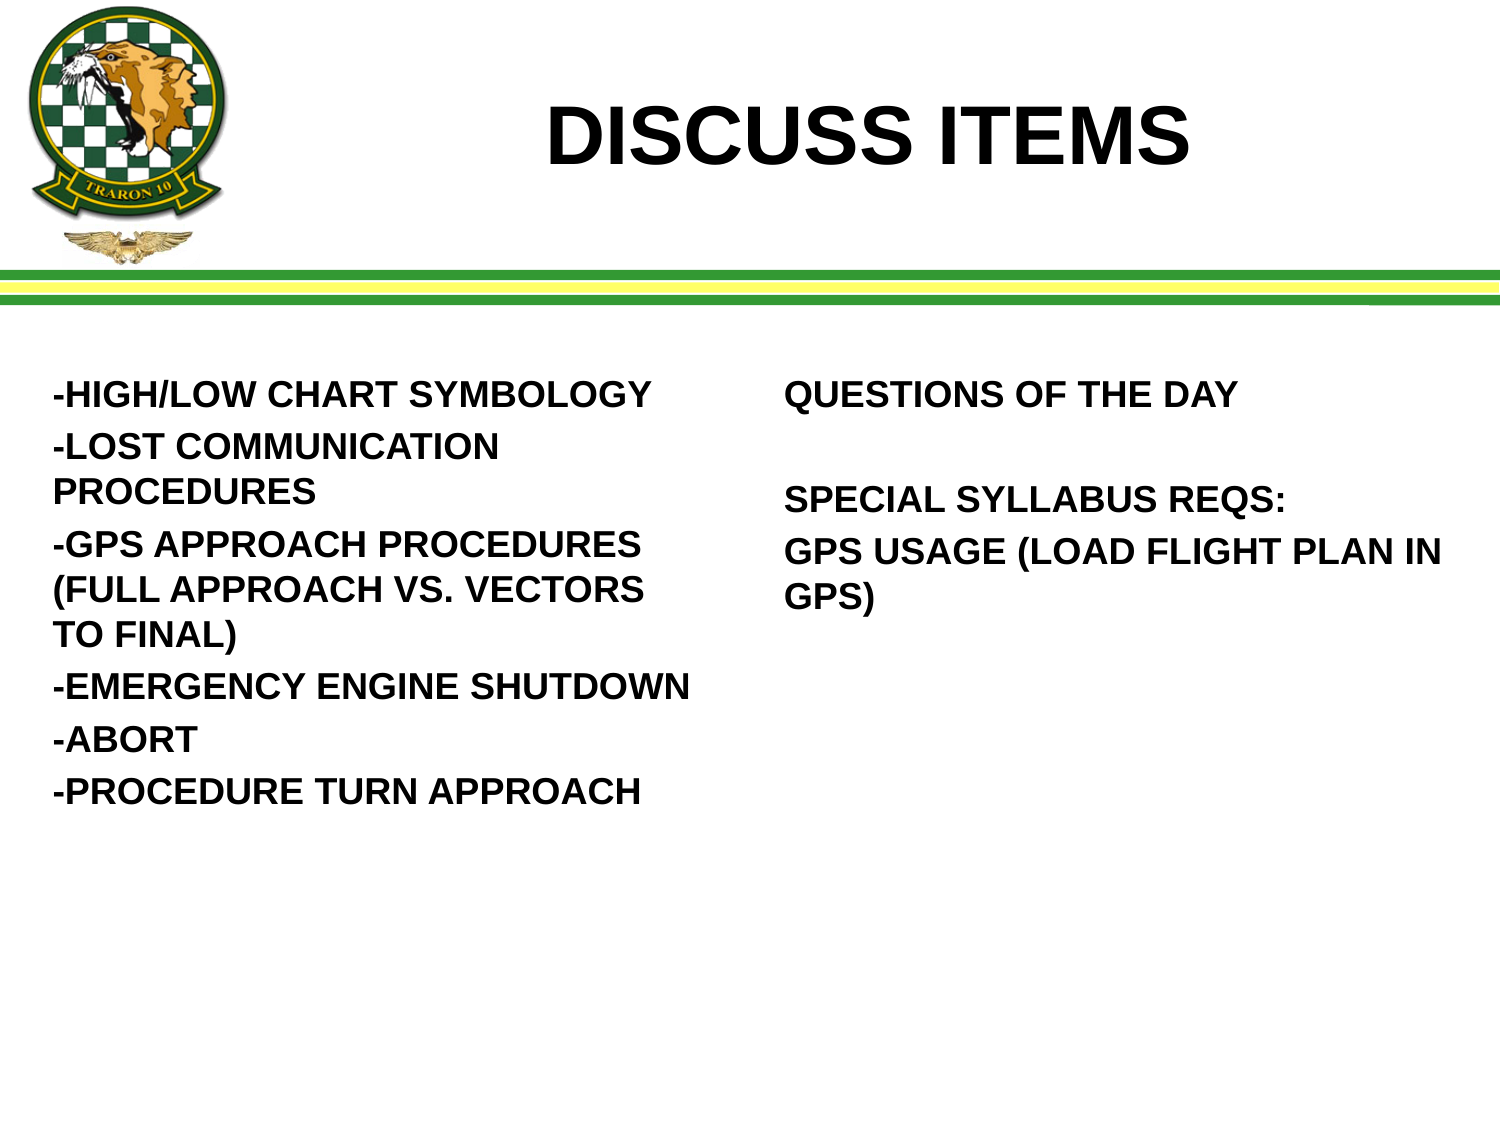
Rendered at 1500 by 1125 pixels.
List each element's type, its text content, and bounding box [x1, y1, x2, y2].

picture [24, 0, 231, 268]
list -HIGH/LOW CHART SYMBOLOGY -LOST COMMUNICATION PROCEDURES -GPS APPROACH PROCEDURES (FULL APPROACH VS. VECTORS TO FINAL) -EMERGENCY ENGINE SHUTDOWN -ABORT -PROCEDURE TURN APPROACH [37, 362, 713, 1038]
title DISCUSS ITEMS [287, 37, 1450, 225]
list QUESTIONS OF THE DAY SPECIAL SYLLABUS REQS: GPS USAGE (LOAD FLIGHT PLAN IN GPS) [768, 362, 1475, 1038]
